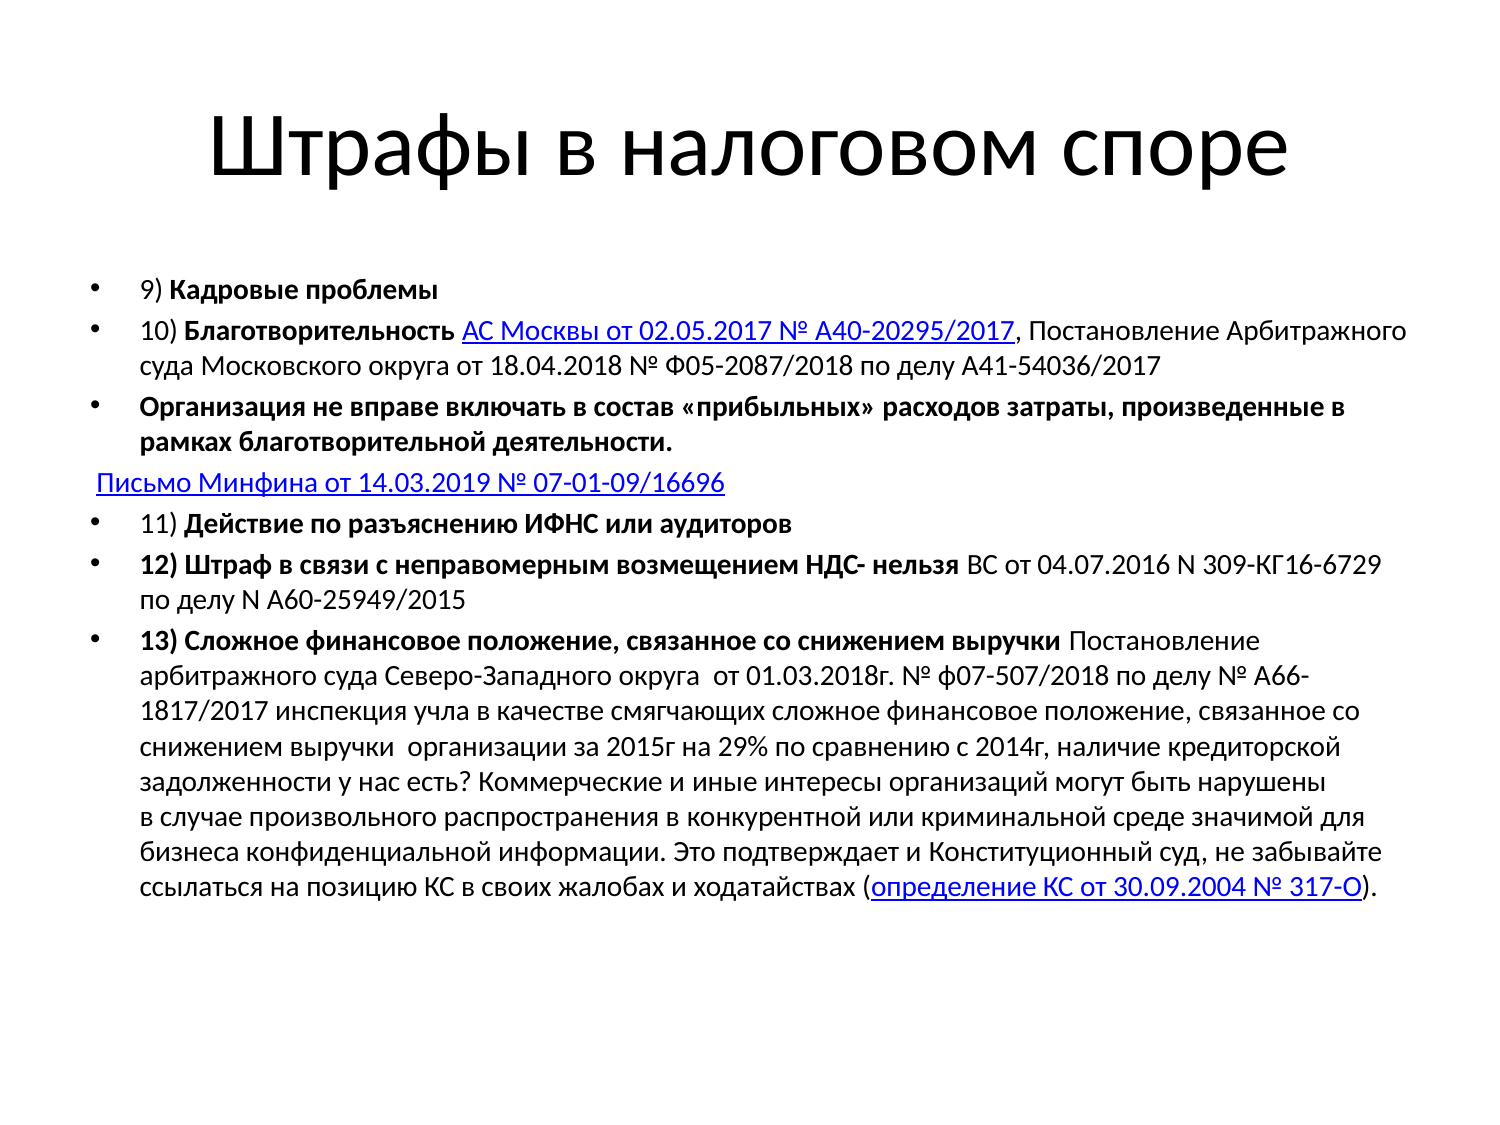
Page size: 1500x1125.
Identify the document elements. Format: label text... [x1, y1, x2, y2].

title Штрафы в налоговом споре [75, 45, 1425, 233]
list 9) Кадровые проблемы 10) Благотворительность АС Москвы от 02.05.2017 № А40-20295/2017, Постановление Арбитражного суда Московского округа от 18.04.2018 № Ф05-2087/2018 по делу А41-54036/2017 Организация не вправе включать в состав «прибыльных» расходов затраты, произведенные в рамках благотворительной деятельности. Письмо Минфина от 14.03.2019 № 07-01-09/16696 11) Действие по разъяснению ИФНС или аудиторов 12) Штраф в связи с неправомерным возмещением НДС- нельзя ВС от 04.07.2016 N 309-КГ16-6729 по делу N А60-25949/2015 13) Сложное финансовое положение, связанное со снижением выручки Постановление арбитражного суда Северо-Западного округа от 01.03.2018г. № ф07-507/2018 по делу № А66-1817/2017 инспекция учла в качестве смягчающих сложное финансовое положение, связанное со снижением выручки организации за 2015г на 29% по сравнению с 2014г, наличие кредиторской задолженности у нас есть? Коммерческие и иные интересы организаций могут быть нарушены в случае произвольного распространения в конкурентной или криминальной среде значимой для бизнеса конфиденциальной информации. Это подтверждает и Конституционный суд, не забывайте ссылаться на позицию КС в своих жалобах и ходатайствах (определение КС от 30.09.2004 № 317-О). [75, 262, 1425, 1005]
